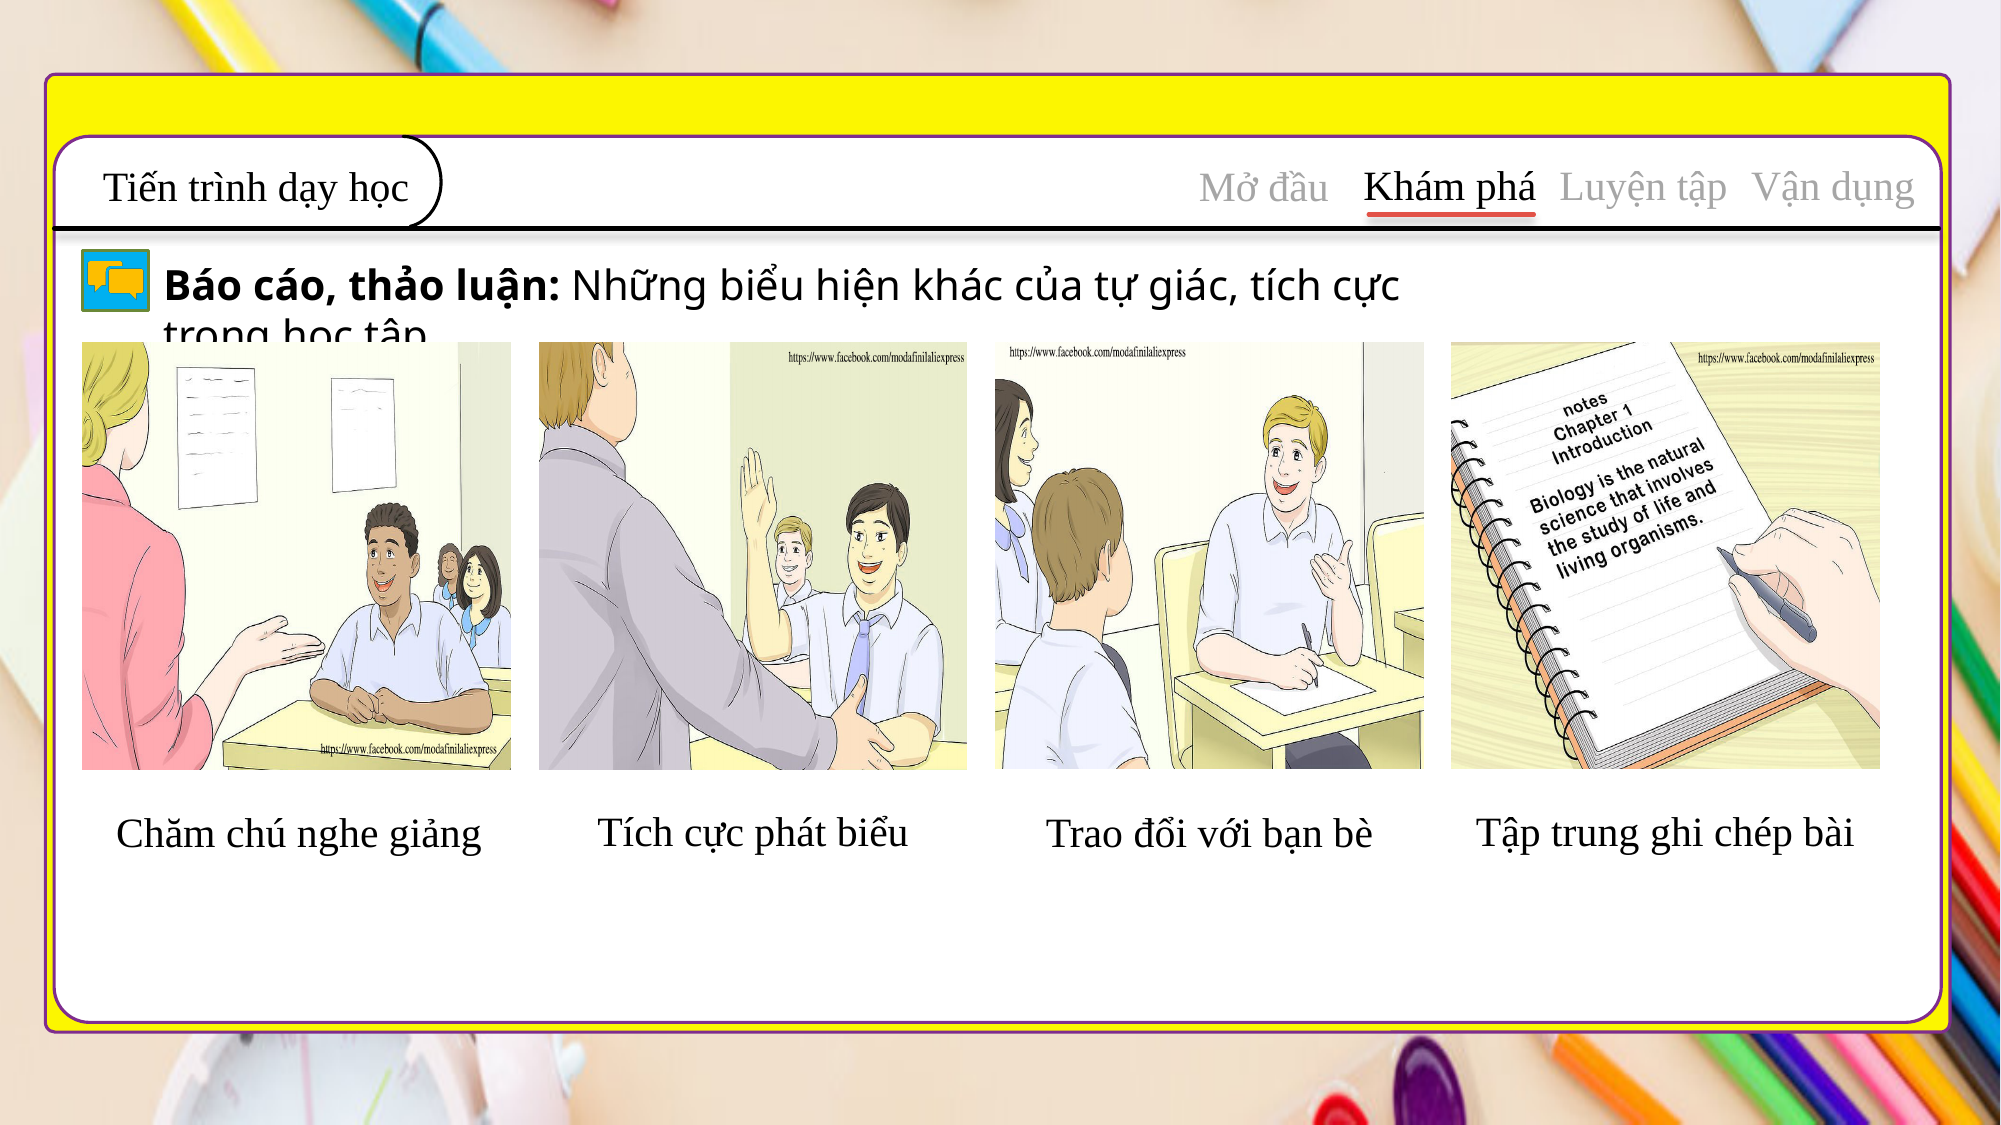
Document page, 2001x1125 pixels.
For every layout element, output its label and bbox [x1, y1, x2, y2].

picture [0, 0, 2001, 1125]
text_box [82, 247, 149, 314]
